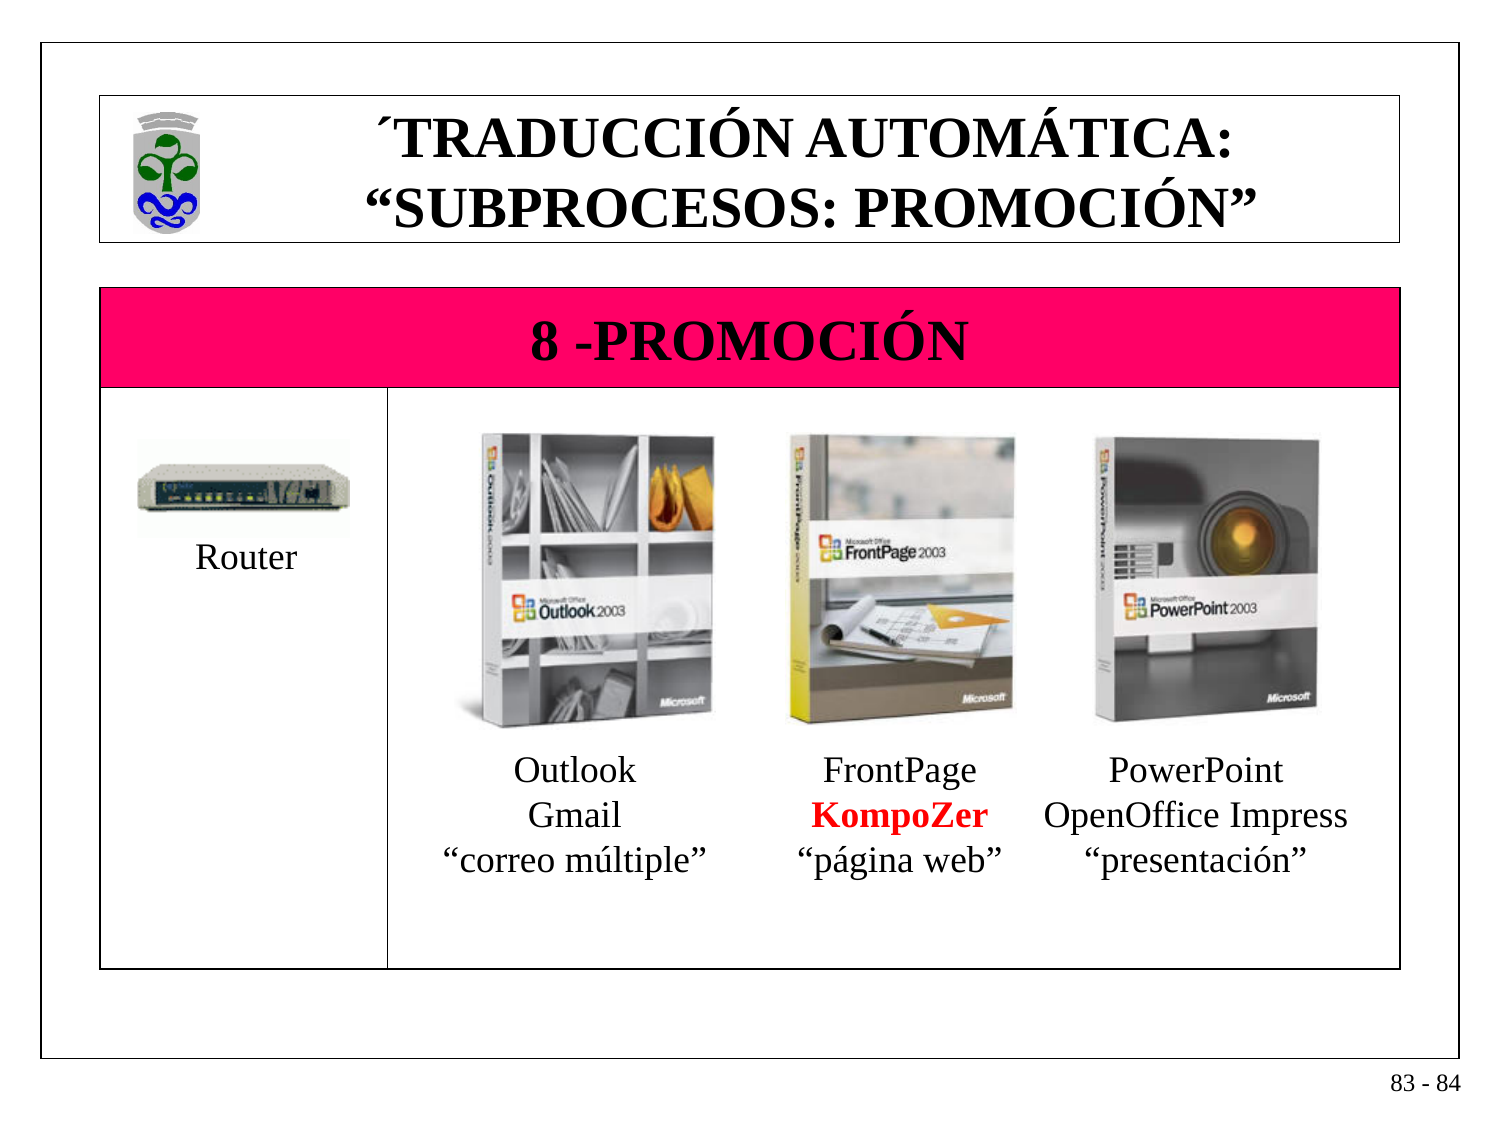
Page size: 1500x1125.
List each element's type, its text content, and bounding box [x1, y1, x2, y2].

text_box 8 -PROMOCIÓN [99, 287, 1400, 387]
title ´TRADUCCIÓN AUTOMÁTICA: “SUBPROCESOS: PROMOCIÓN” [99, 95, 1400, 243]
slide_number 83 - 84 [1163, 1058, 1477, 1089]
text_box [387, 387, 1400, 970]
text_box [99, 387, 387, 970]
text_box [133, 112, 200, 234]
